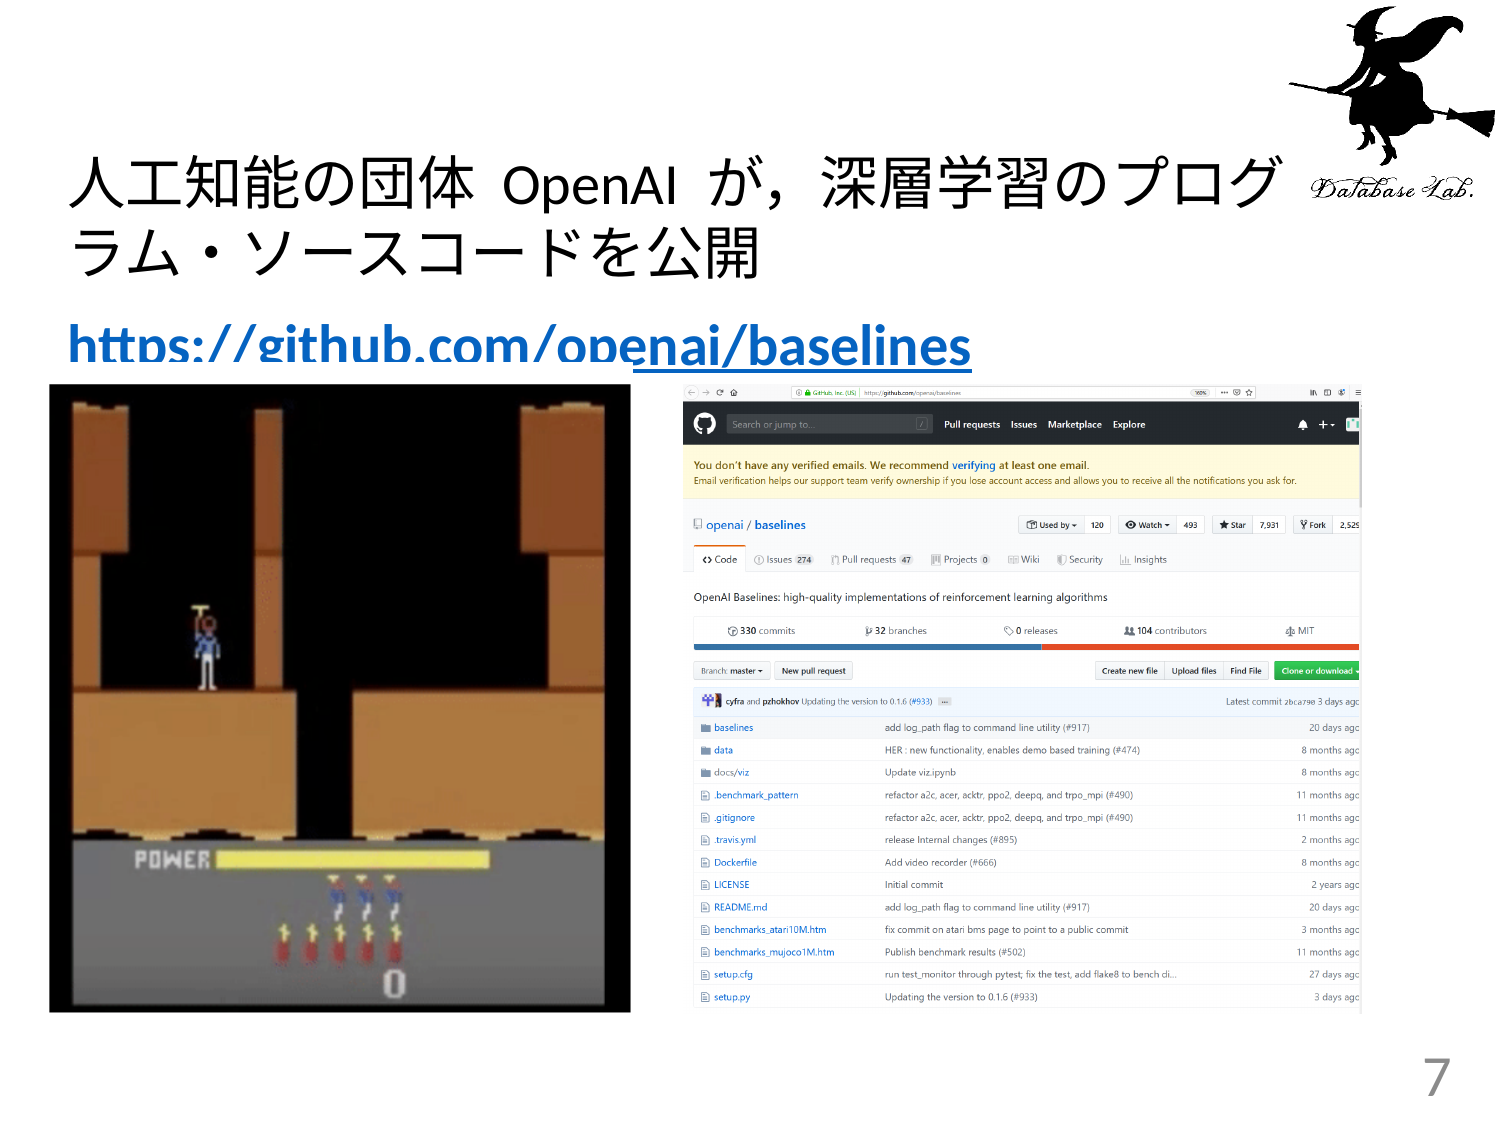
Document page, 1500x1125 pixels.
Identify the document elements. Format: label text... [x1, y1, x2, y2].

picture [683, 384, 1362, 1014]
slide_number 7 [1129, 1042, 1467, 1103]
picture [33, 362, 633, 1029]
list 人工知能の団体 OpenAI が，深層学習のプログラム・ソースコードを公開 https://github.com/openai/baselines [52, 138, 1329, 1014]
picture [1284, 2, 1499, 204]
